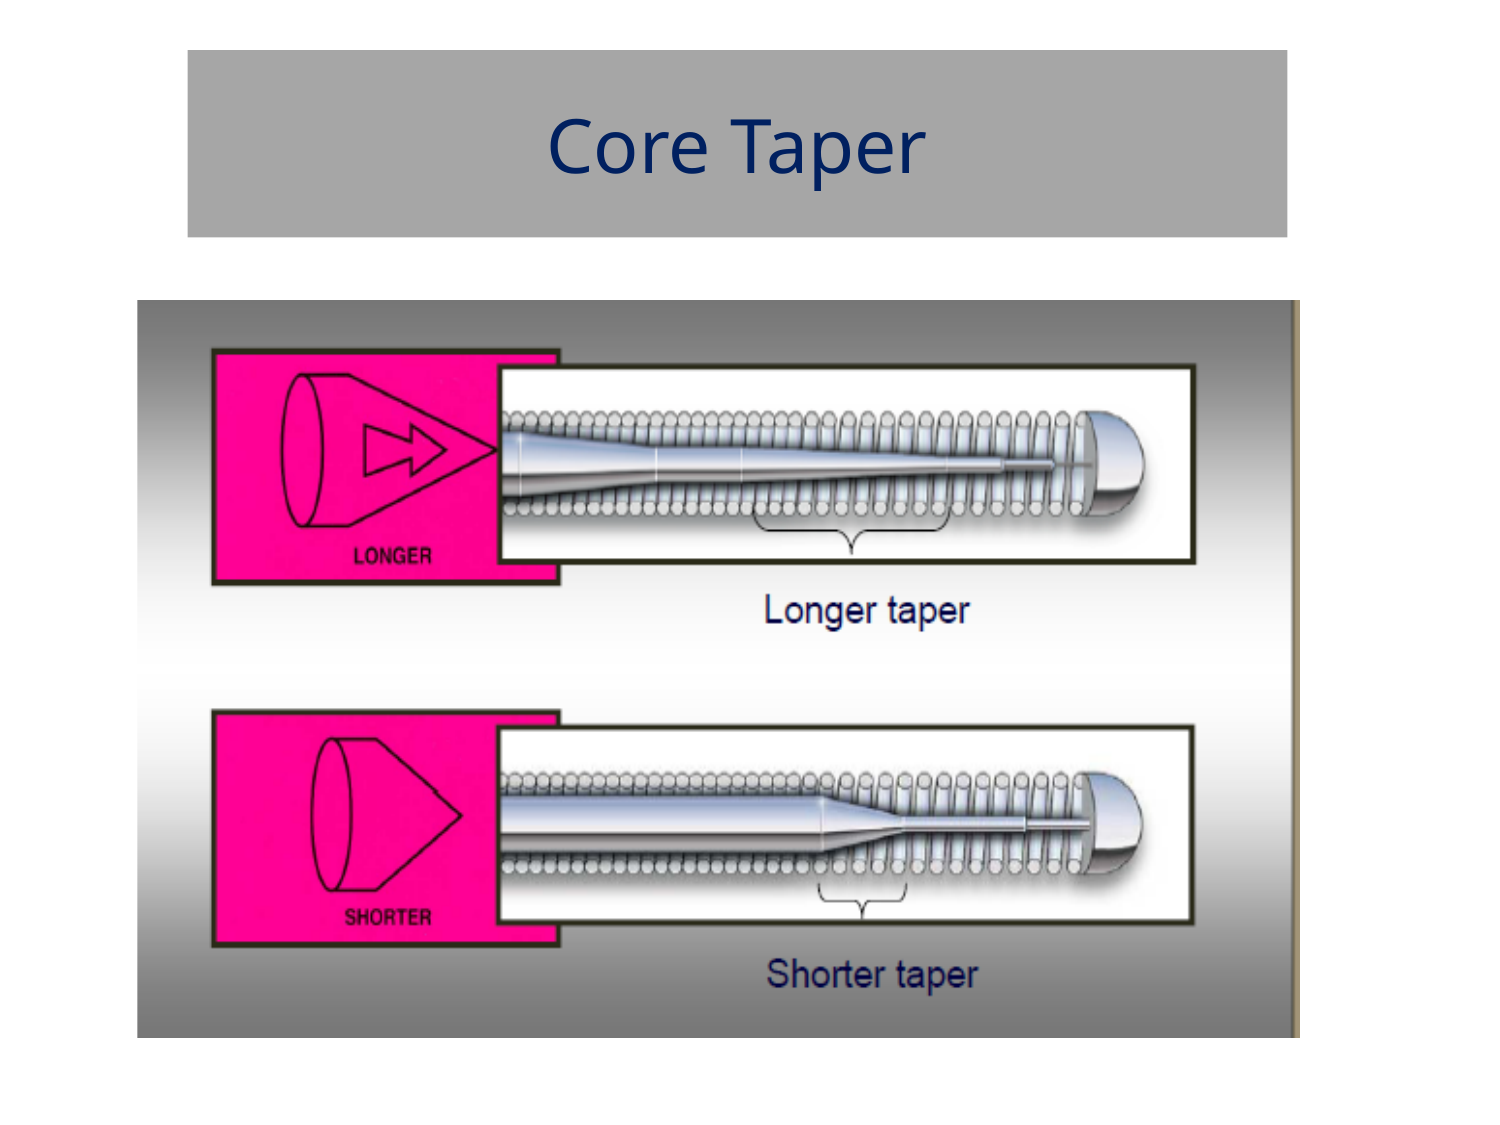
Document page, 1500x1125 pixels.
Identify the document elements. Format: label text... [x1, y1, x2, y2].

title Core Taper [187, 50, 1288, 238]
picture [137, 299, 1301, 1038]
